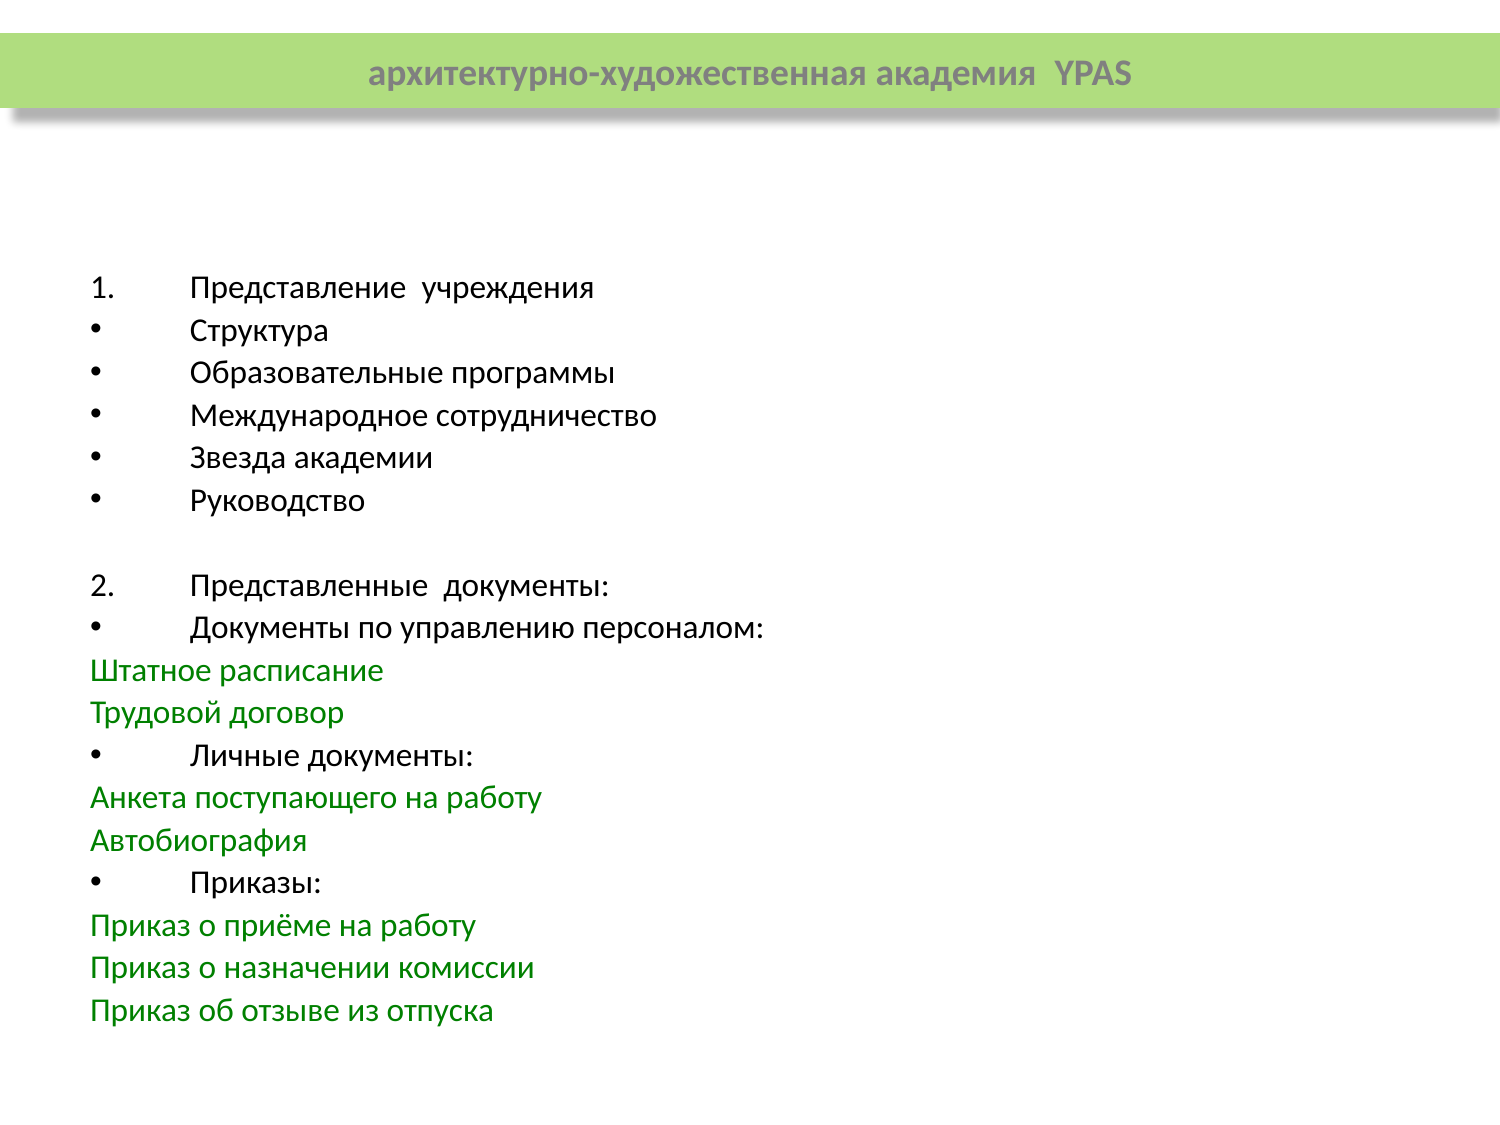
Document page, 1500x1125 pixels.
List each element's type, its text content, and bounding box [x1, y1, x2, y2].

text_box архитектурно-художественная академия YPAS [0, 33, 1500, 108]
list Представление учреждения Структура Образовательные программы Международное сотрудничество Звезда академии Руководство Представленные документы: Документы по управлению персоналом: Штатное расписание Трудовой договор Личные документы: Анкета поступающего на работу Автобиография Приказы: Приказ о приёме на работу Приказ о назначении комиссии Приказ об отзыве из отпуска [74, 262, 1426, 1095]
